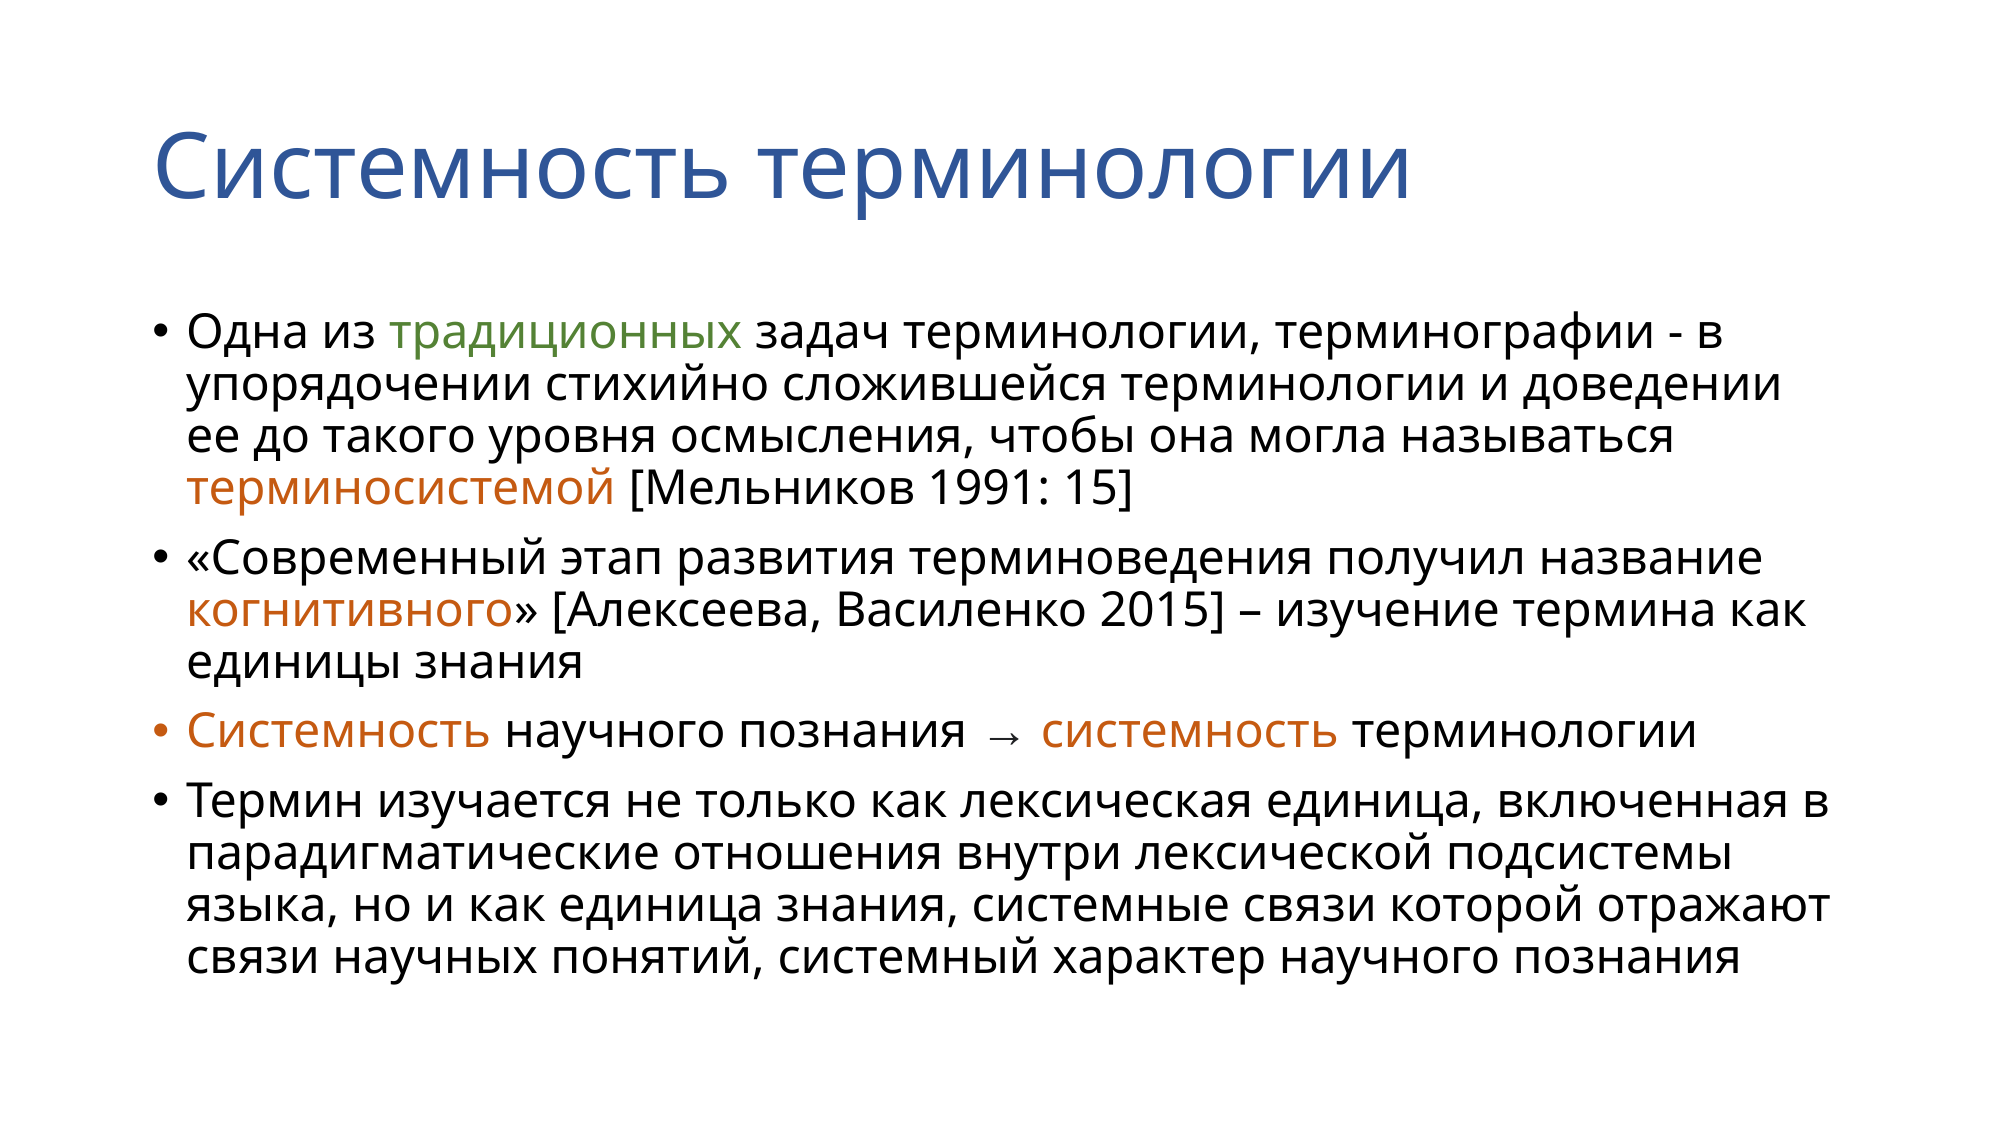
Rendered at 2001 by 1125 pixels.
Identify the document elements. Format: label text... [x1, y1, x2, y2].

title Системность терминологии [137, 59, 1863, 278]
list Одна из традиционных задач терминологии, терминографии - в упорядочении стихийно сложившейся терминологии и доведении ее до такого уровня осмысления, чтобы она могла называться терминосистемой [Мельников 1991: 15] «Современный этап развития терминоведения получил название когнитивного» [Алексеева, Василенко 2015] – изучение термина как единицы знания Системность научного познания → системность терминологии Термин изучается не только как лексическая единица, включенная в парадигматические отношения внутри лексической подсистемы языка, но и как единица знания, системные связи которой отражают связи научных понятий, системный характер научного познания [137, 299, 1863, 1014]
